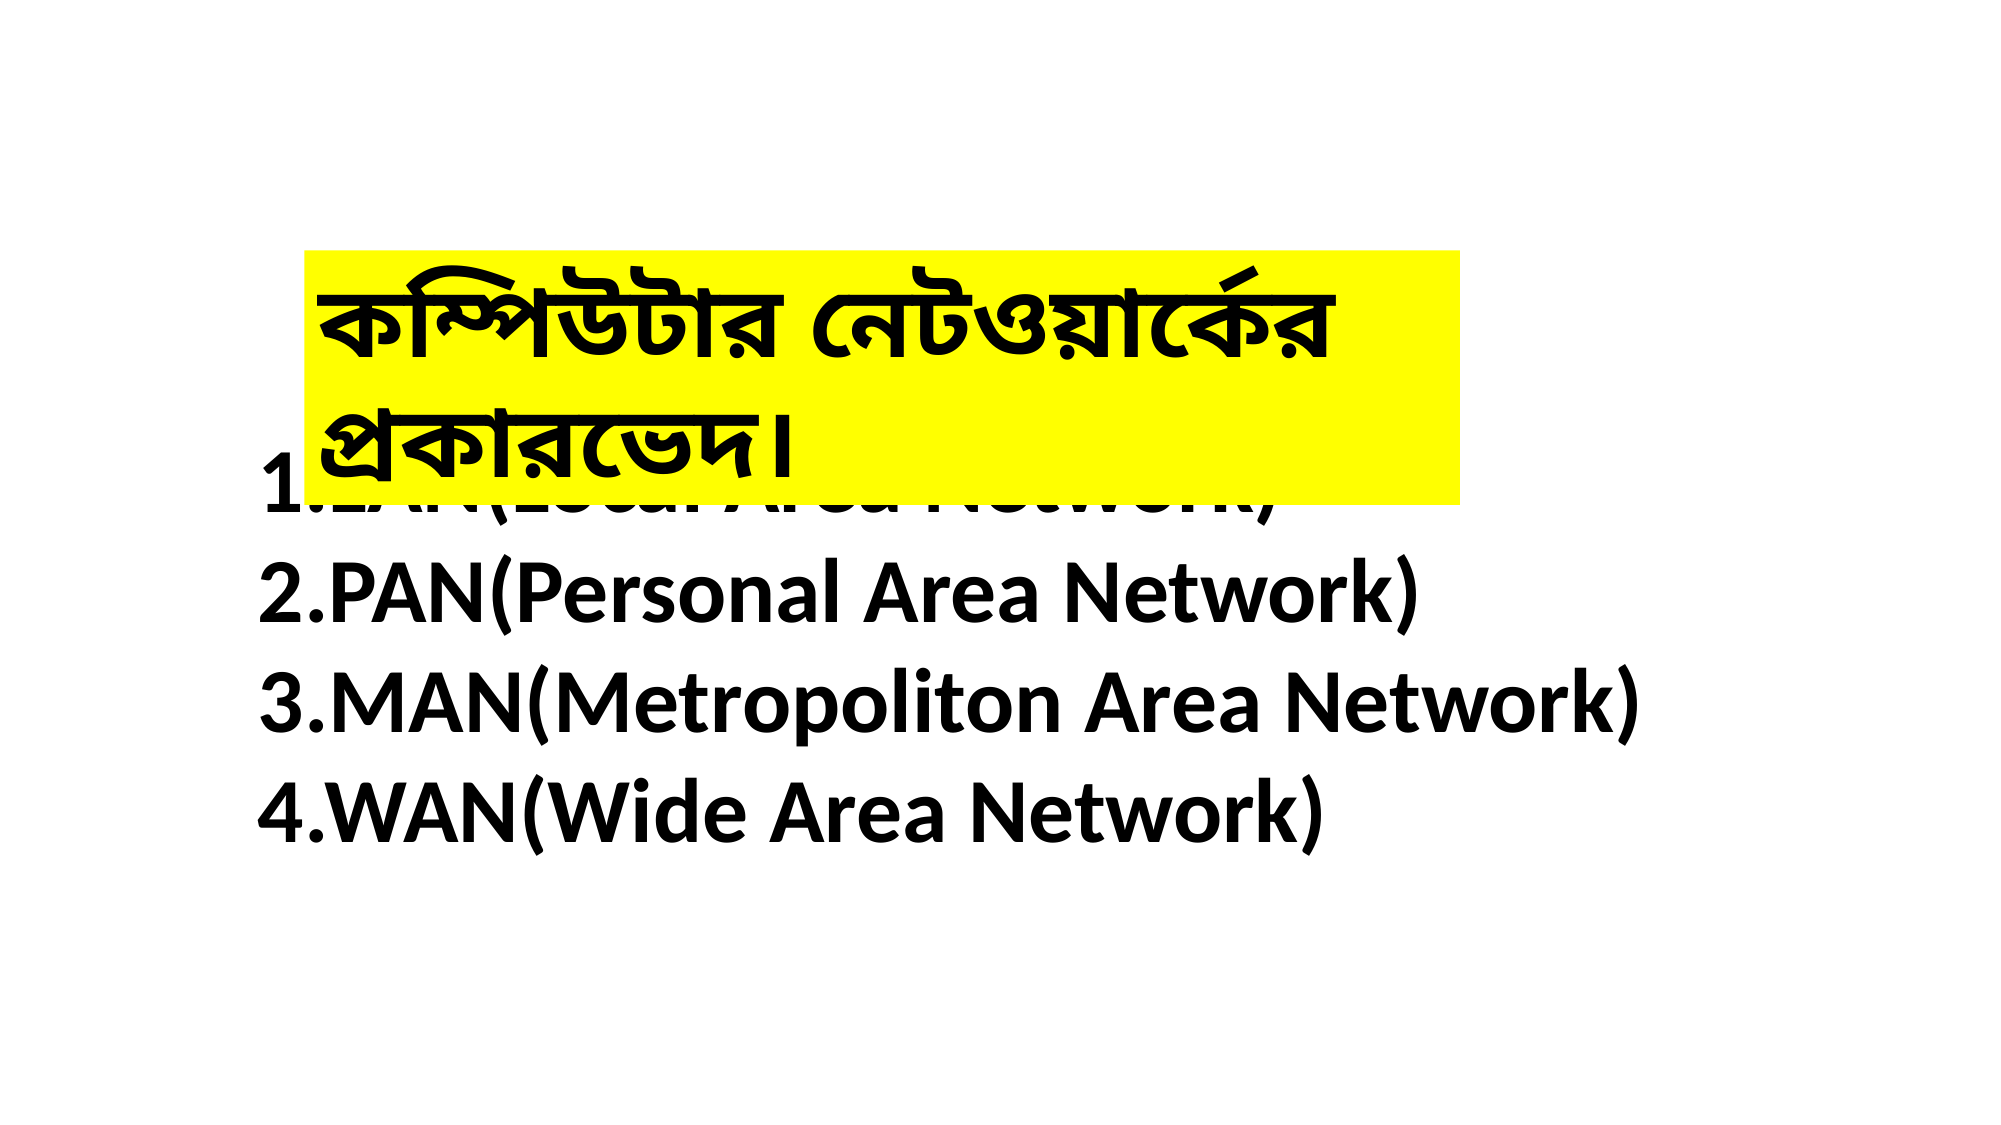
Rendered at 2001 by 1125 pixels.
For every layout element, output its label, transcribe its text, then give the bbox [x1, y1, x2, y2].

text_box কম্পিউটার নেটওয়ার্কের প্রকারভেদ। [304, 250, 1460, 505]
text_box 1.LAN(Local Area Network) 2.PAN(Personal Area Network) 3.MAN(Metropoliton Area Network) 4.WAN(Wide Area Network) [201, 413, 1705, 869]
